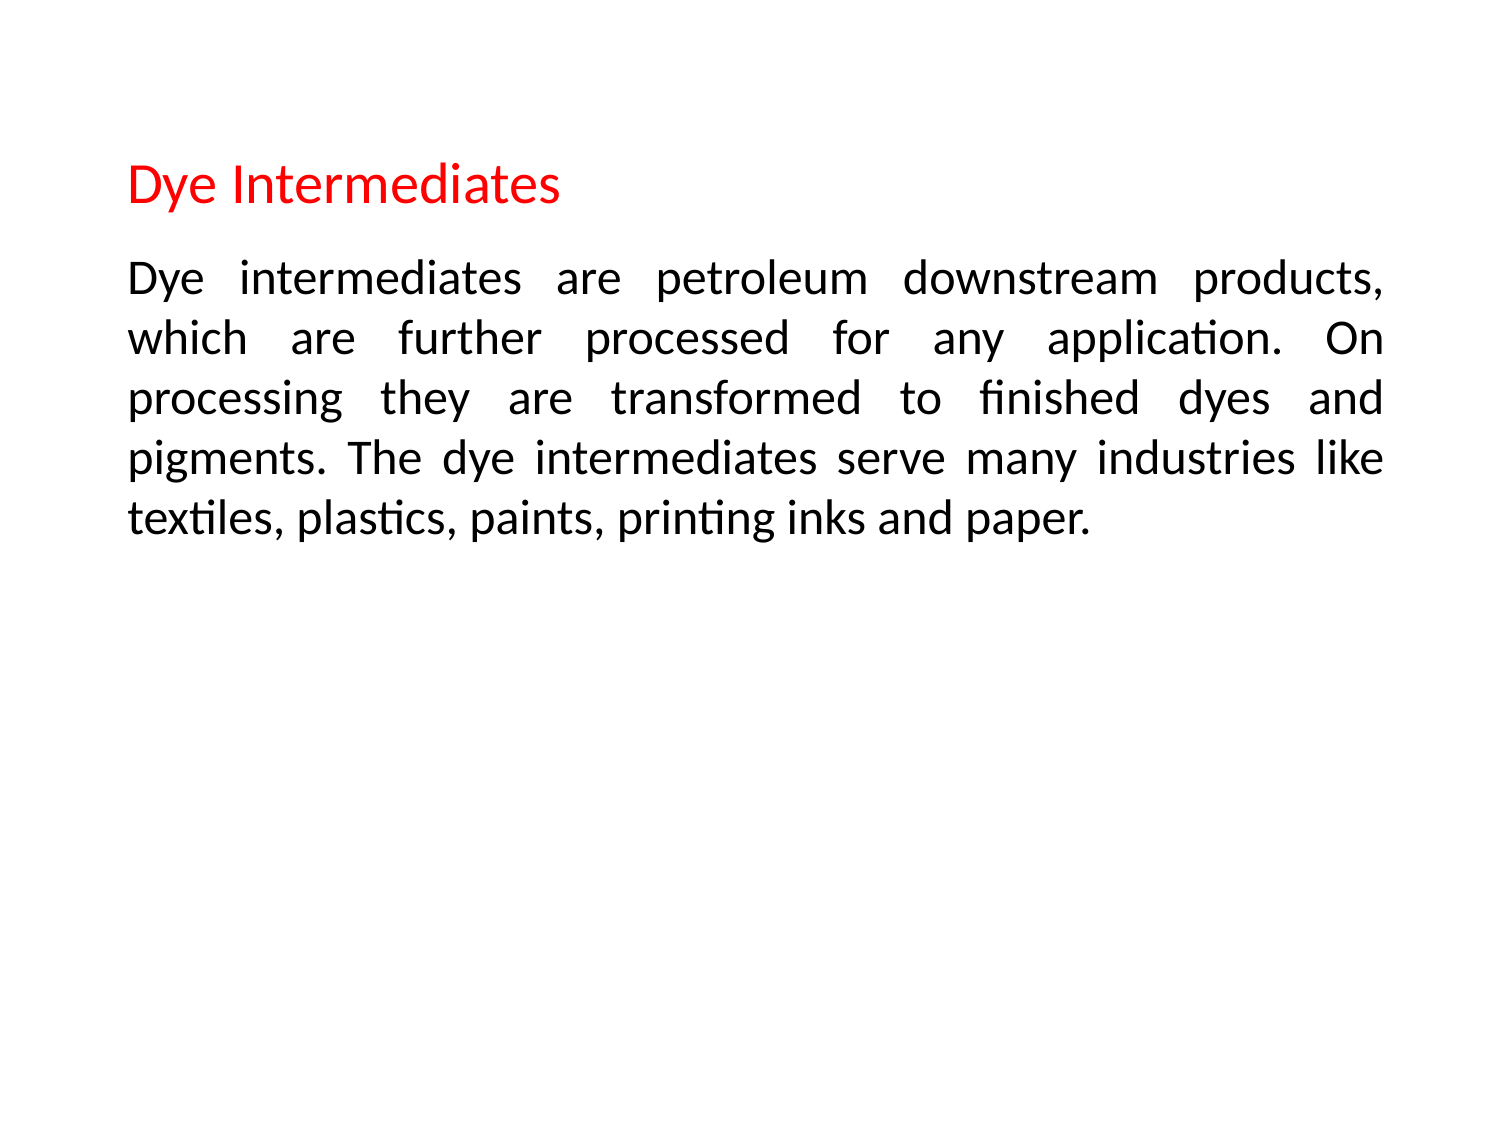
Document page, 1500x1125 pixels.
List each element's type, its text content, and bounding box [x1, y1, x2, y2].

text_box Dye intermediates are petroleum downstream products, which are further processed for any application. On processing they are transformed to finished dyes and pigments. The dye intermediates serve many industries like textiles, plastics, paints, printing inks and paper. [112, 237, 1400, 553]
text_box Dye Intermediates [112, 137, 625, 223]
